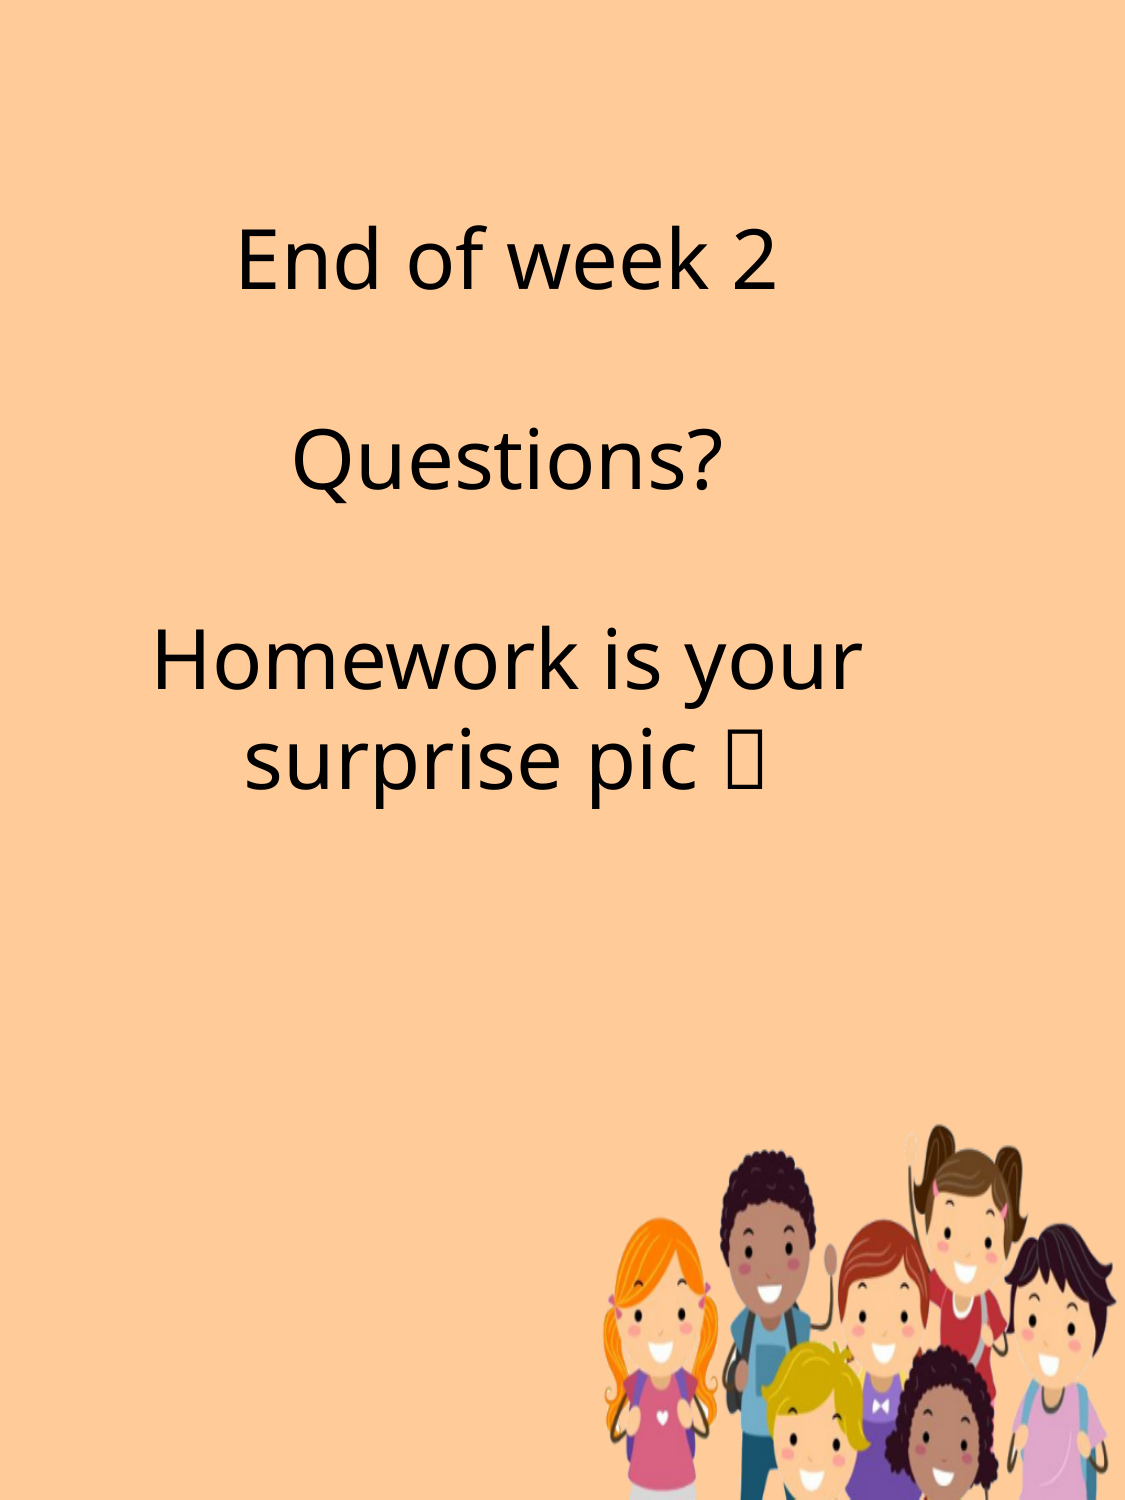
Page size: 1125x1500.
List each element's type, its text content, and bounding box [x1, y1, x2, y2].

picture [0, 0, 1125, 1500]
text_box End of week 2 Questions? Homework is your surprise pic  [81, 199, 933, 814]
